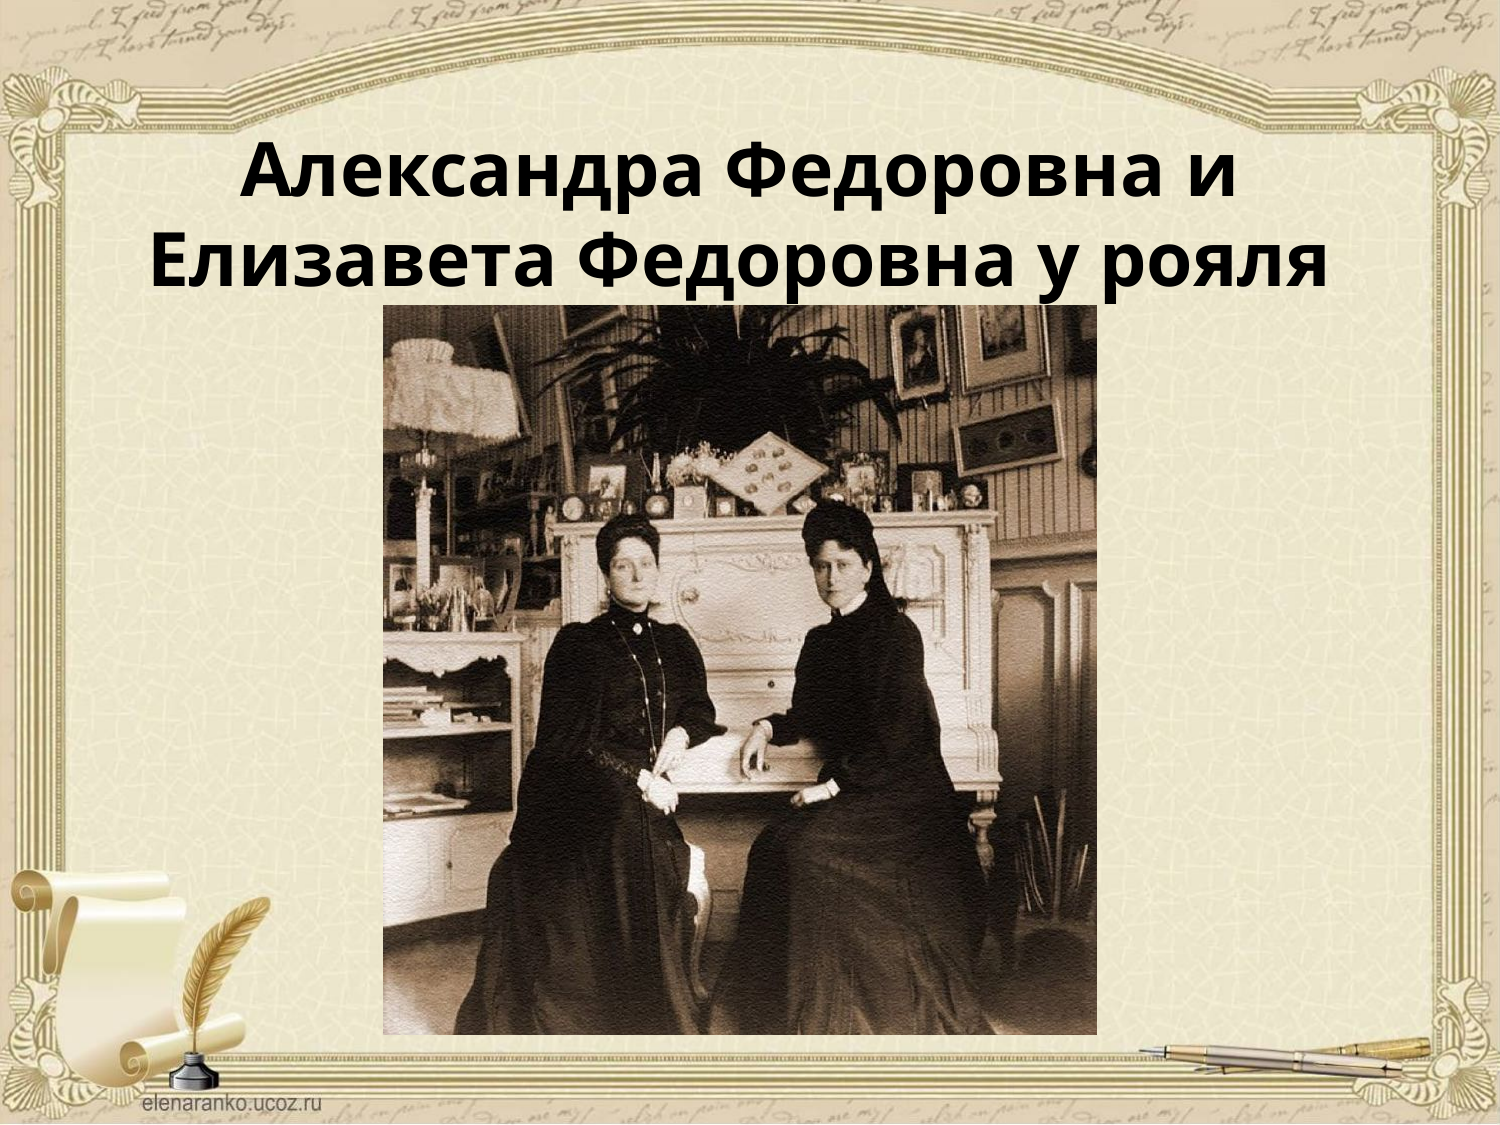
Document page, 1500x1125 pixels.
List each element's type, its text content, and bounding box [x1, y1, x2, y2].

picture [0, 0, 1500, 1125]
title Александра Федоровна и Елизавета Федоровна у рояля [64, 117, 1415, 306]
